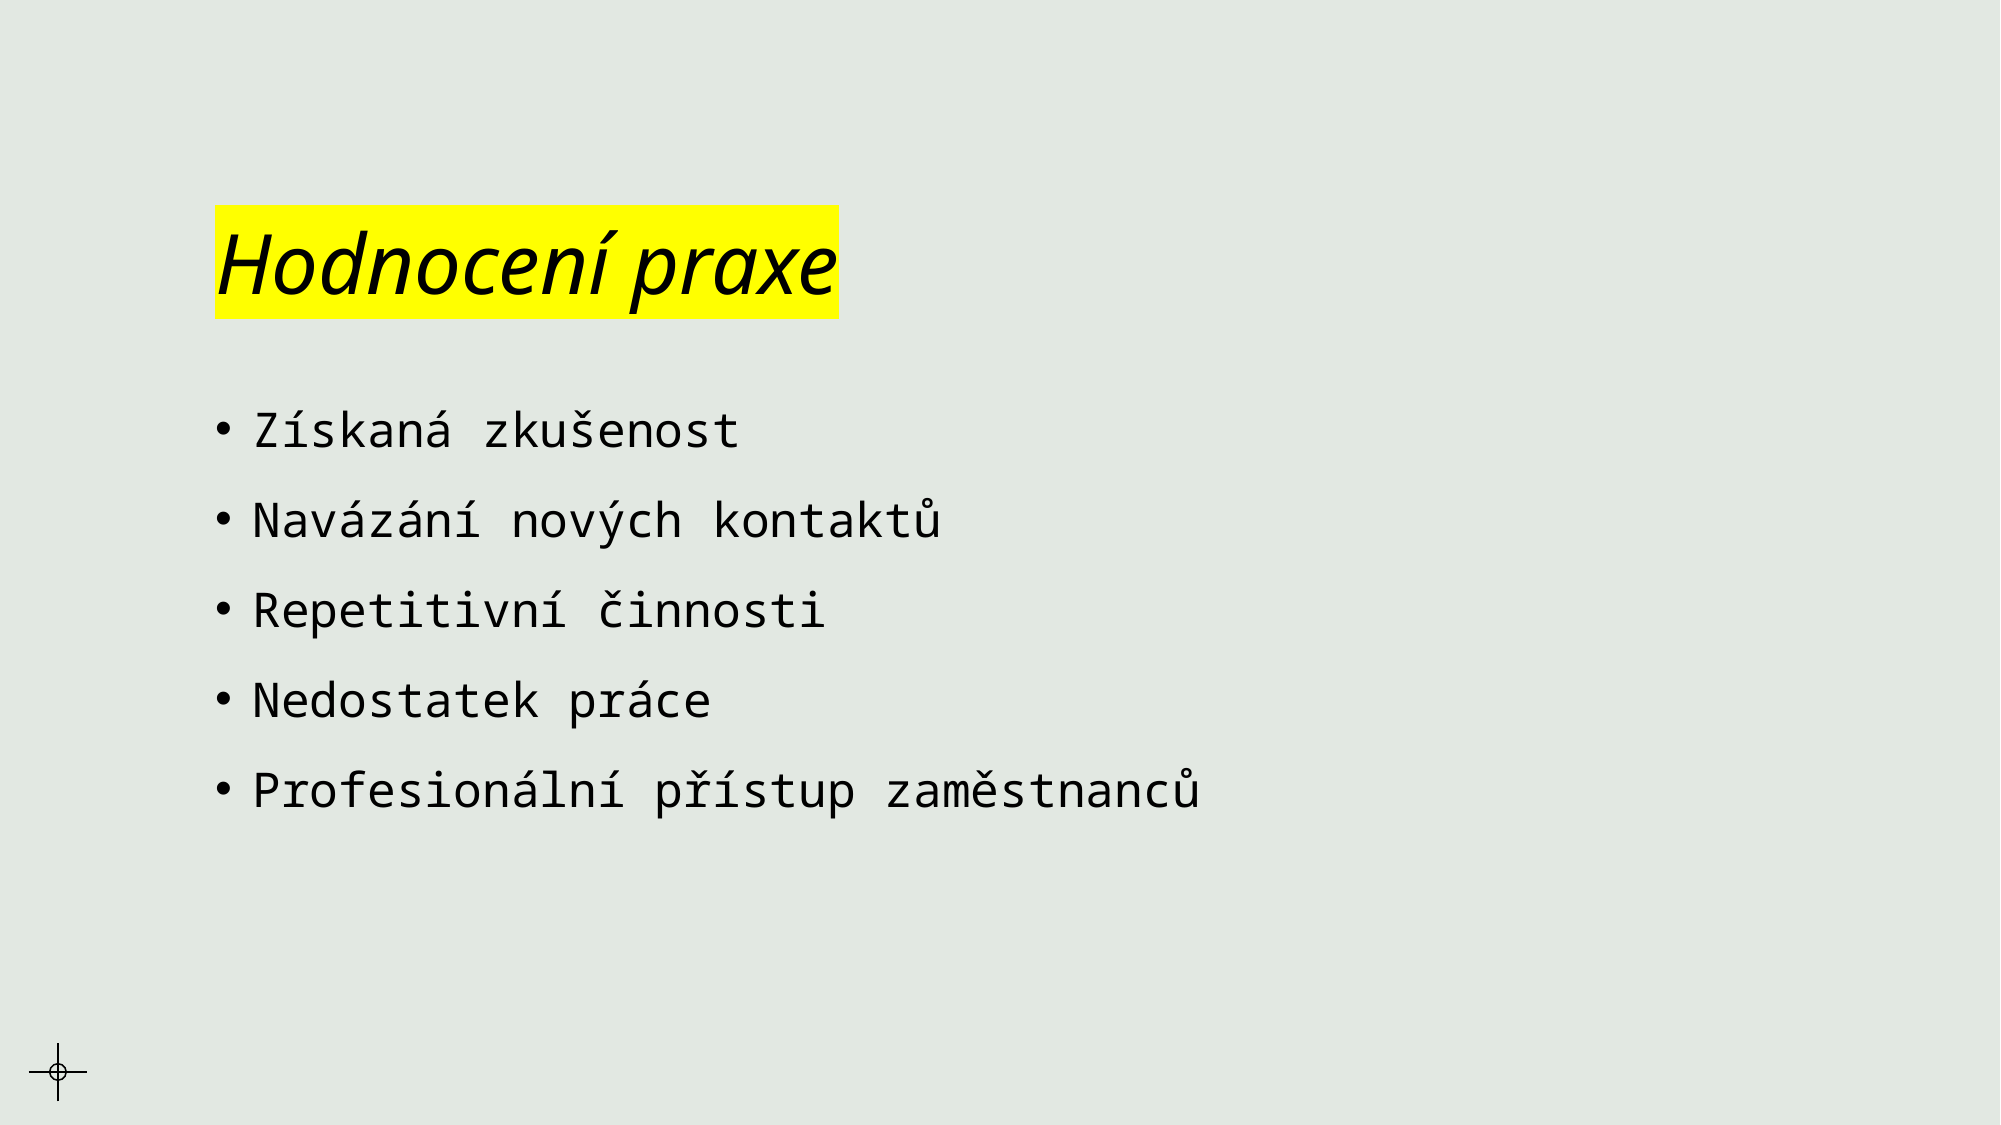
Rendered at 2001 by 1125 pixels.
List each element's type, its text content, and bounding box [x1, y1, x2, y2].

title Hodnocení praxe [200, 59, 1758, 319]
list Získaná zkušenost Navázání nových kontaktů Repetitivní činnosti Nedostatek práce Profesionální přístup zaměstnanců [200, 380, 1758, 1013]
